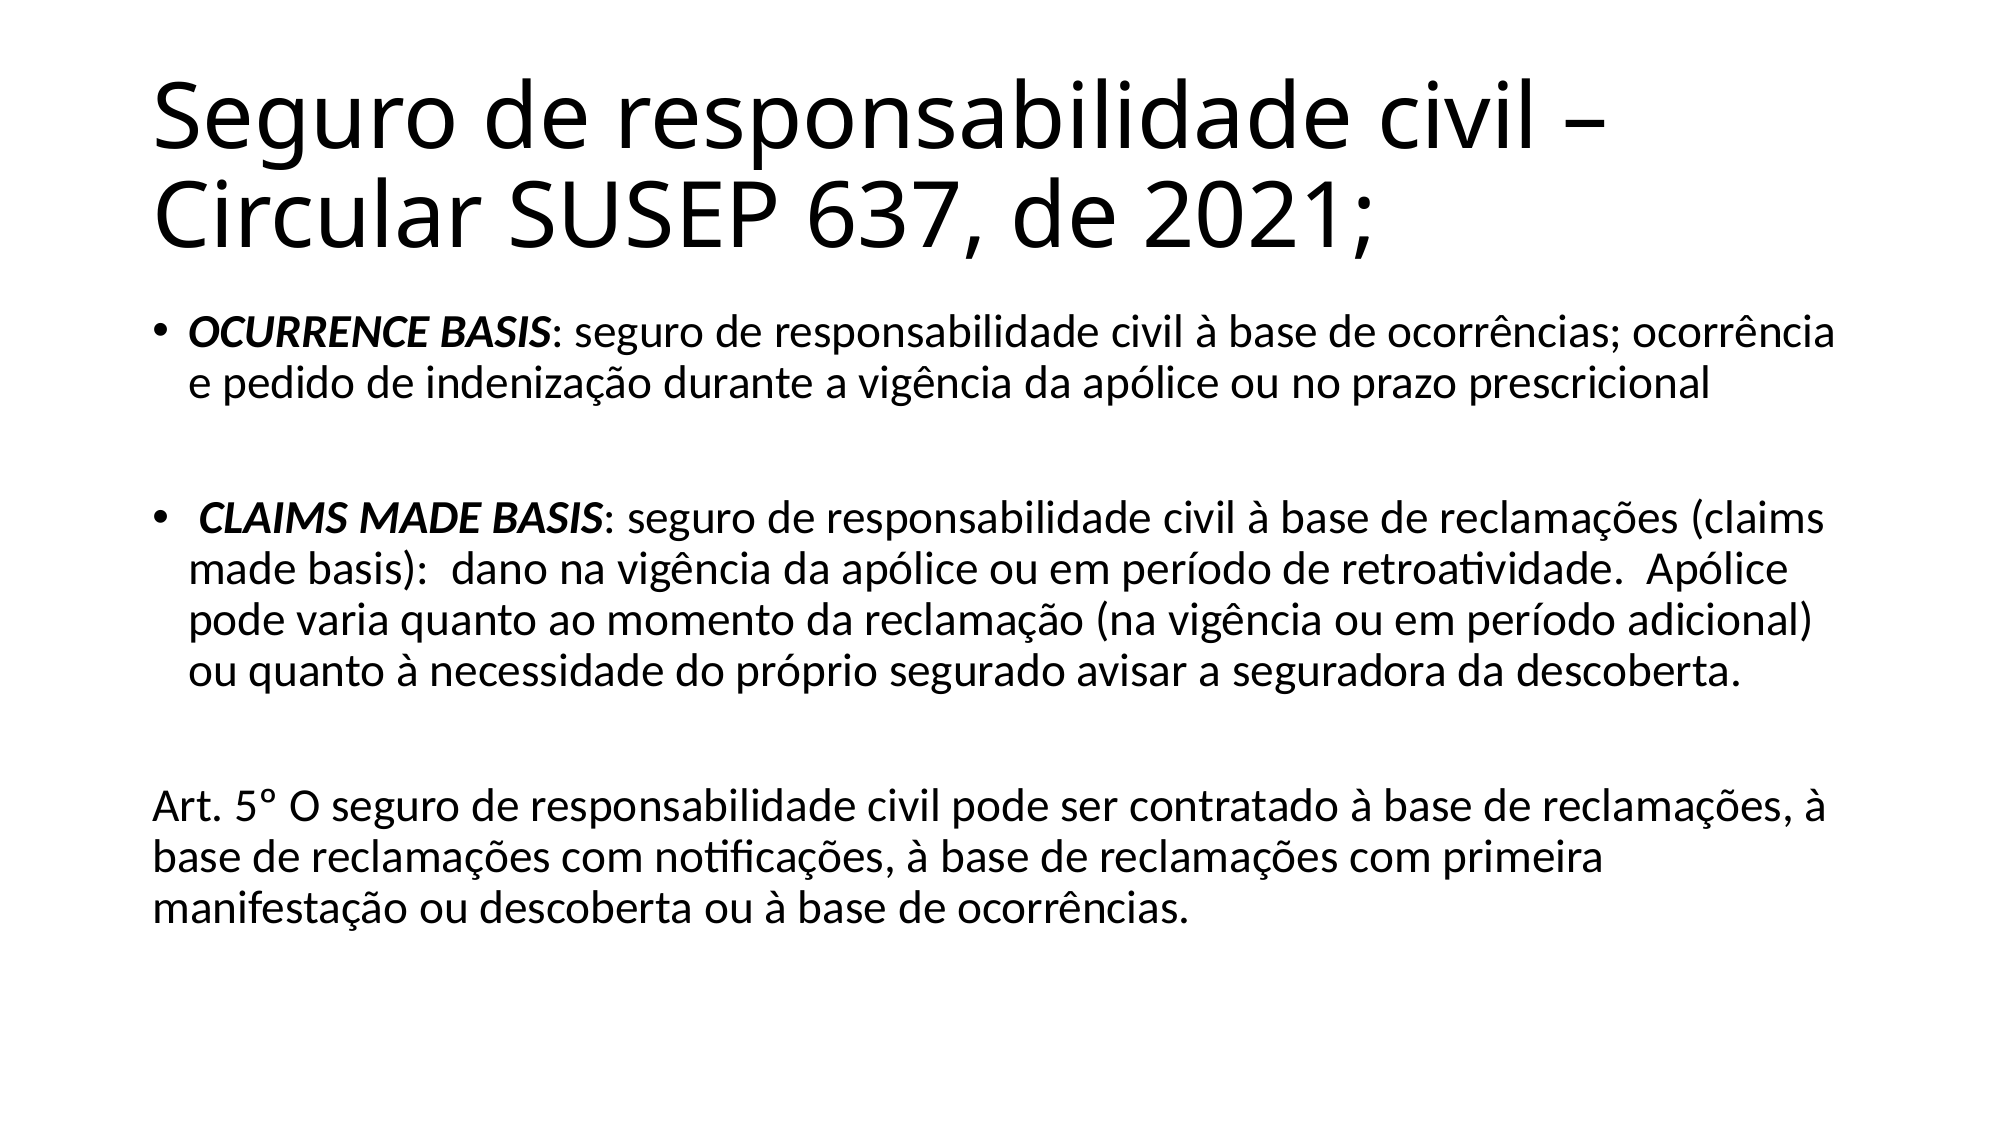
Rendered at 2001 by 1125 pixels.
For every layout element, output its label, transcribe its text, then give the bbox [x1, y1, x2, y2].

list OCURRENCE BASIS: seguro de responsabilidade civil à base de ocorrências; ocorrência e pedido de indenização durante a vigência da apólice ou no prazo prescricional CLAIMS MADE BASIS: seguro de responsabilidade civil à base de reclamações (claims made basis): dano na vigência da apólice ou em período de retroatividade. Apólice pode varia quanto ao momento da reclamação (na vigência ou em período adicional) ou quanto à necessidade do próprio segurado avisar a seguradora da descoberta. Art. 5º O seguro de responsabilidade civil pode ser contratado à base de reclamações, à base de reclamações com notificações, à base de reclamações com primeira manifestação ou descoberta ou à base de ocorrências. [137, 299, 1863, 1014]
title Seguro de responsabilidade civil – Circular SUSEP 637, de 2021; [137, 59, 1863, 278]
